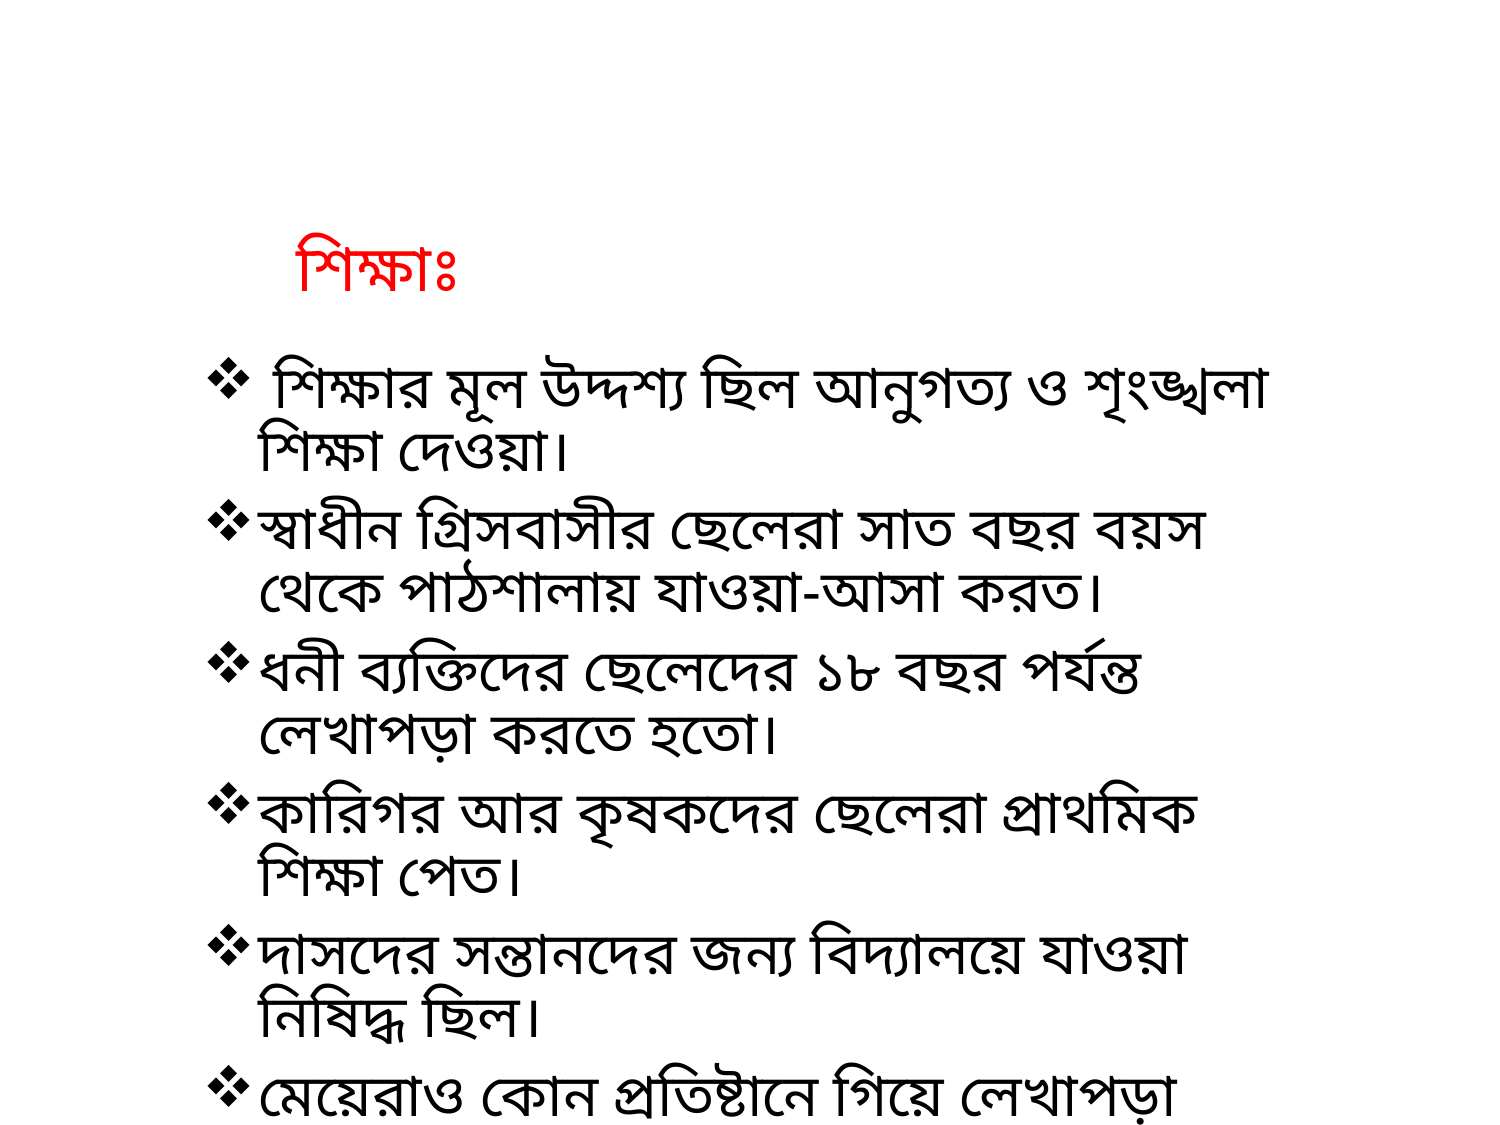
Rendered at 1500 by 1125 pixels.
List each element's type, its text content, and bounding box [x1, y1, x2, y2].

subtitle শিক্ষার মূল উদ্দশ্য ছিল আনুগত্য ও শৃংঙ্খলা শিক্ষা দেওয়া। স্বাধীন গ্রিসবাসীর ছেলেরা সাত বছর বয়স থেকে পাঠশালায় যাওয়া-আসা করত। ধনী ব্যক্তিদের ছেলেদের ১৮ বছর পর্যন্ত লেখাপড়া করতে হতো। কারিগর আর কৃষকদের ছেলেরা প্রাথমিক শিক্ষা পেত। দাসদের সন্তানদের জন্য বিদ্যালয়ে যাওয়া নিষিদ্ধ ছিল। মেয়েরাও কোন প্রতিষ্টানে গিয়ে লেখাপড়া করতে পারত না। [187, 275, 1313, 1000]
title শিক্ষাঃ [281, 212, 500, 275]
